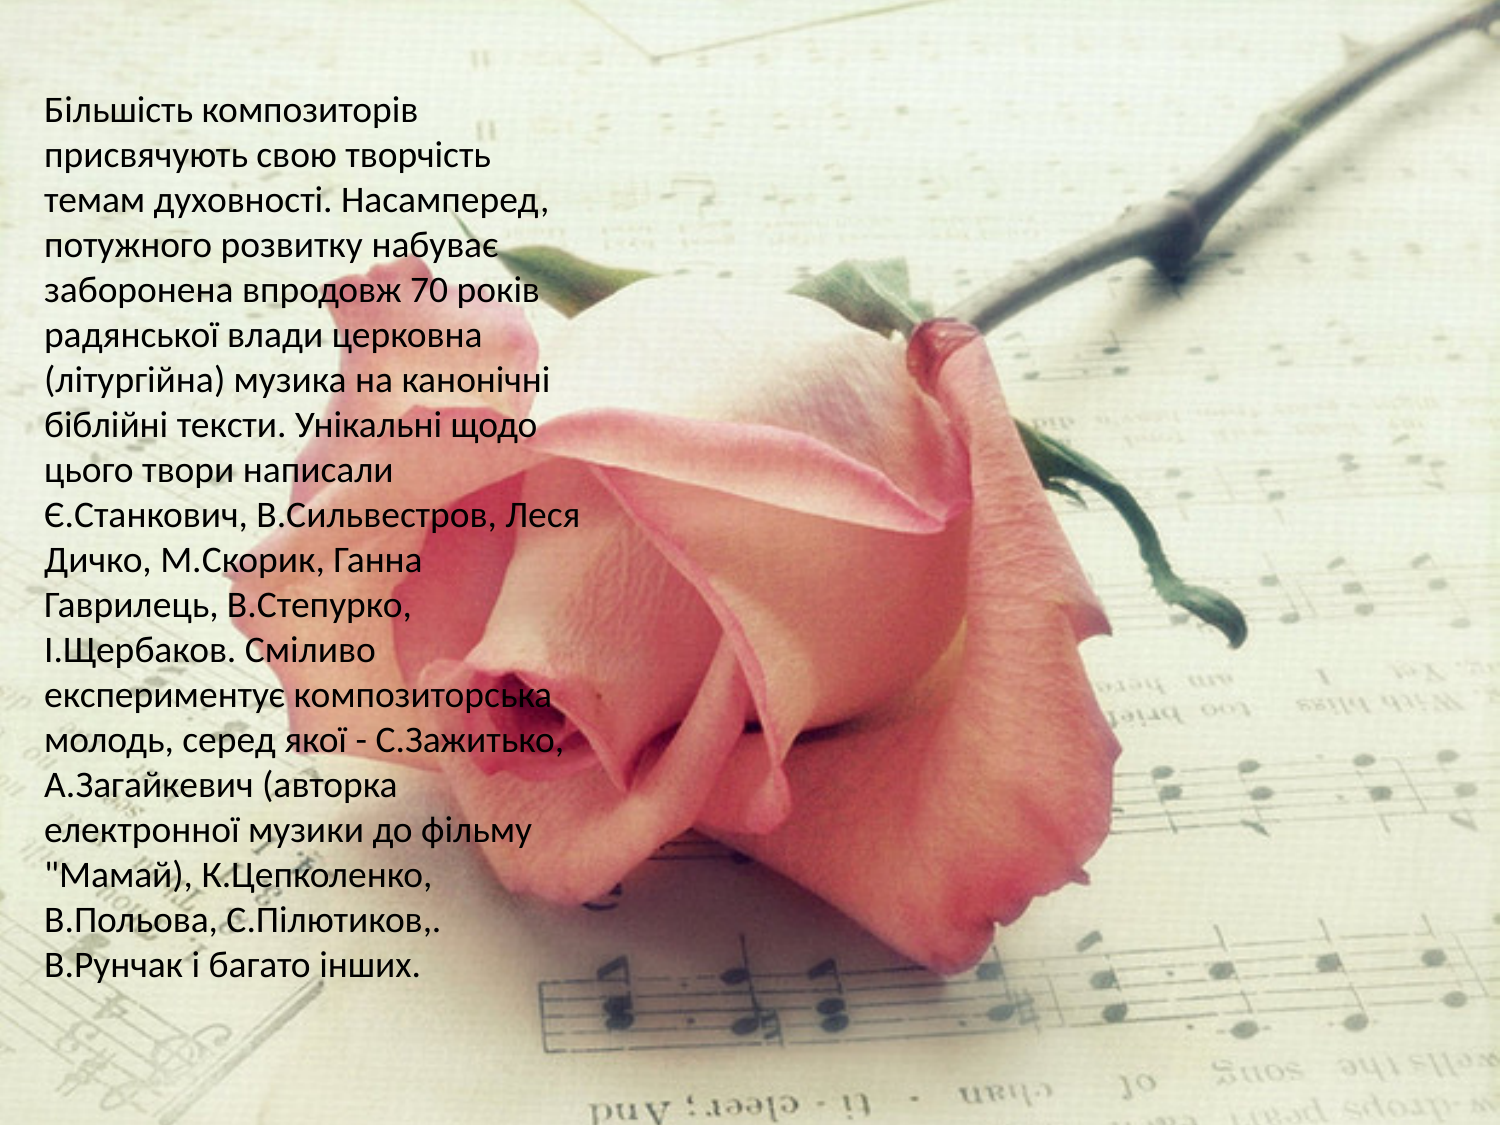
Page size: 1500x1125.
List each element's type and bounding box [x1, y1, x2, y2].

list [0, 0, 1500, 1125]
